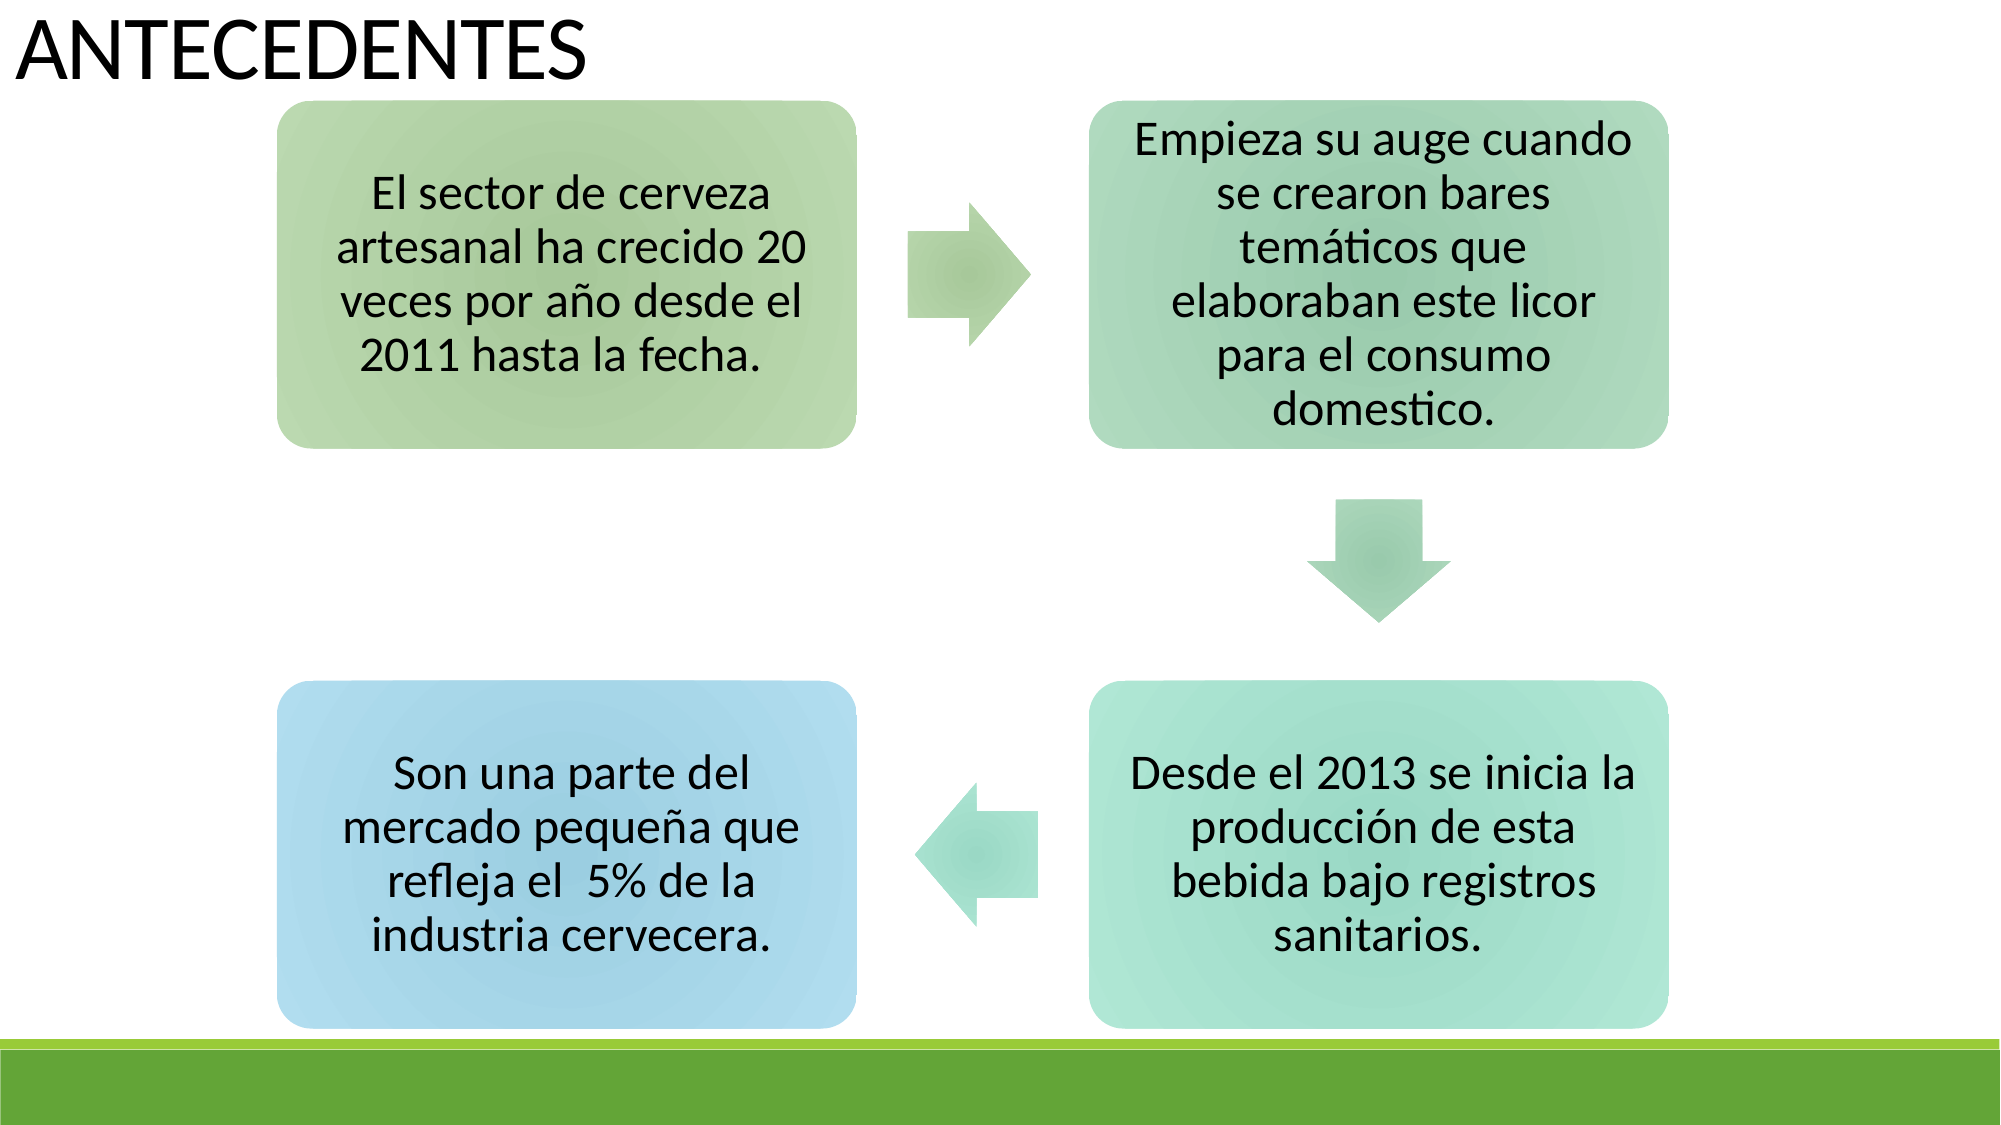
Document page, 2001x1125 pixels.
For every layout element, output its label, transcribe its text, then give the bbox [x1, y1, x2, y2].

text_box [107, 99, 1838, 1030]
title ANTECEDENTES [0, 0, 1644, 100]
